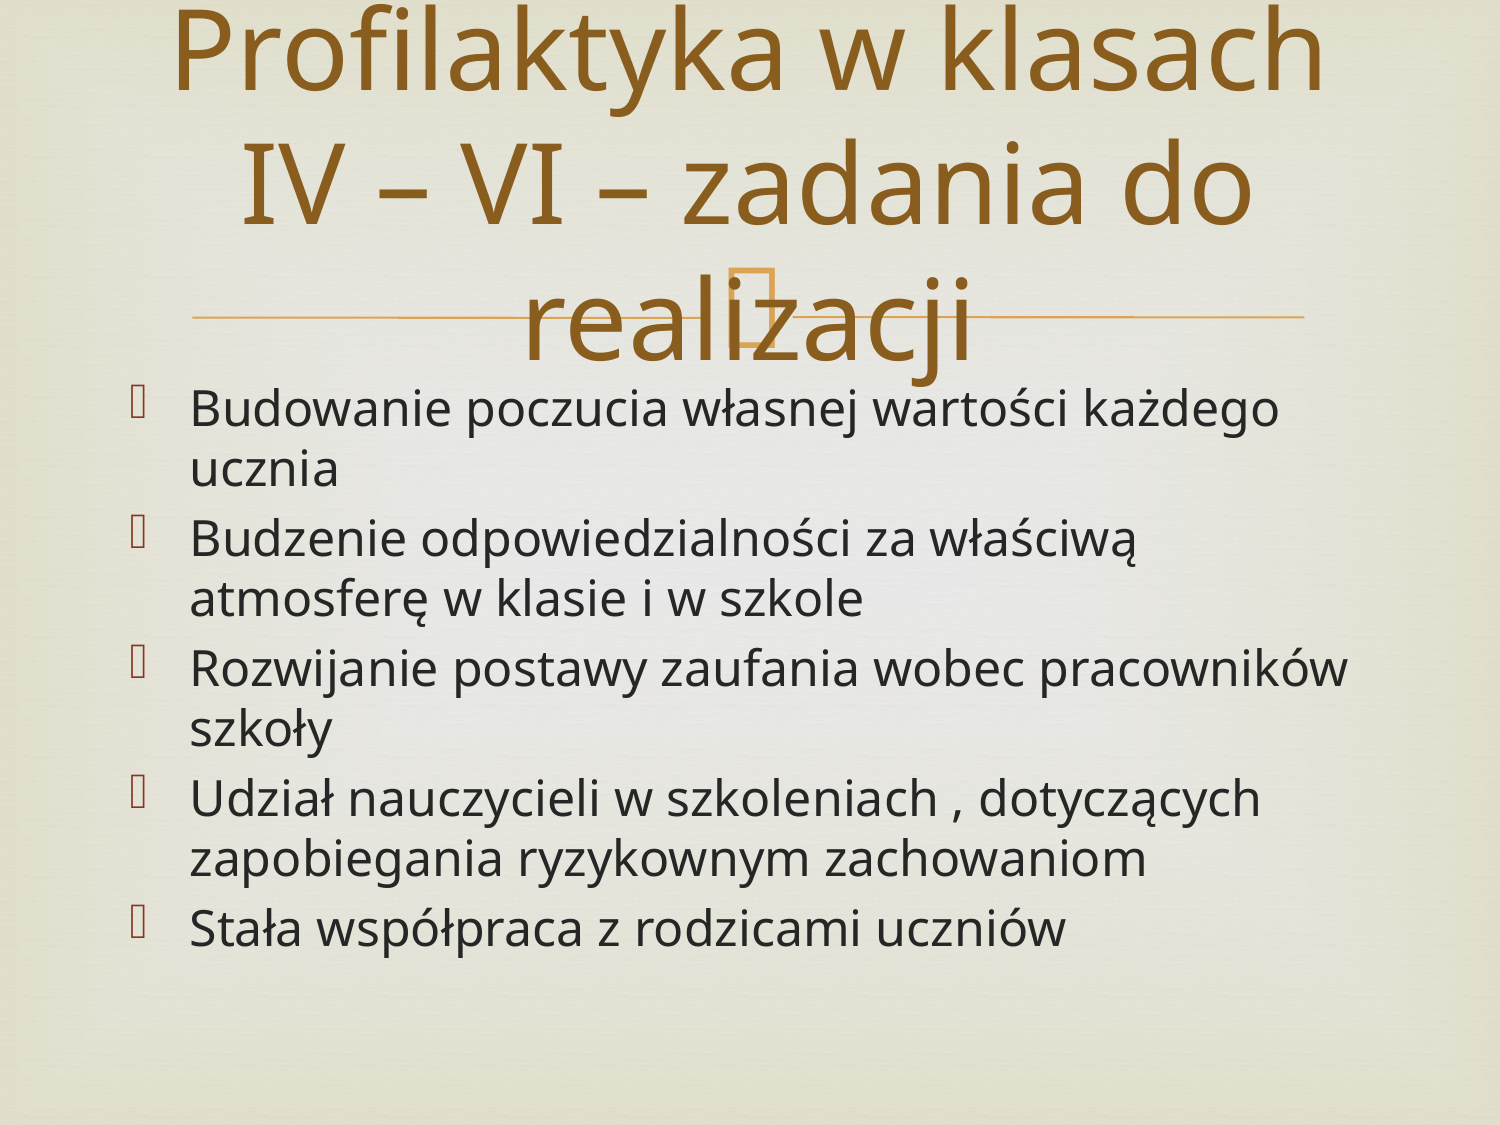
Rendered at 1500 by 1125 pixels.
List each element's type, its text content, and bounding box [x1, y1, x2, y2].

list Budowanie poczucia własnej wartości każdego ucznia Budzenie odpowiedzialności za właściwą atmosferę w klasie i w szkole Rozwijanie postawy zaufania wobec pracowników szkoły Udział nauczycieli w szkoleniach , dotyczących zapobiegania ryzykownym zachowaniom Stała współpraca z rodzicami uczniów [114, 368, 1386, 1005]
title Profilaktyka w klasach IV – VI – zadania do realizacji [112, 93, 1386, 267]
